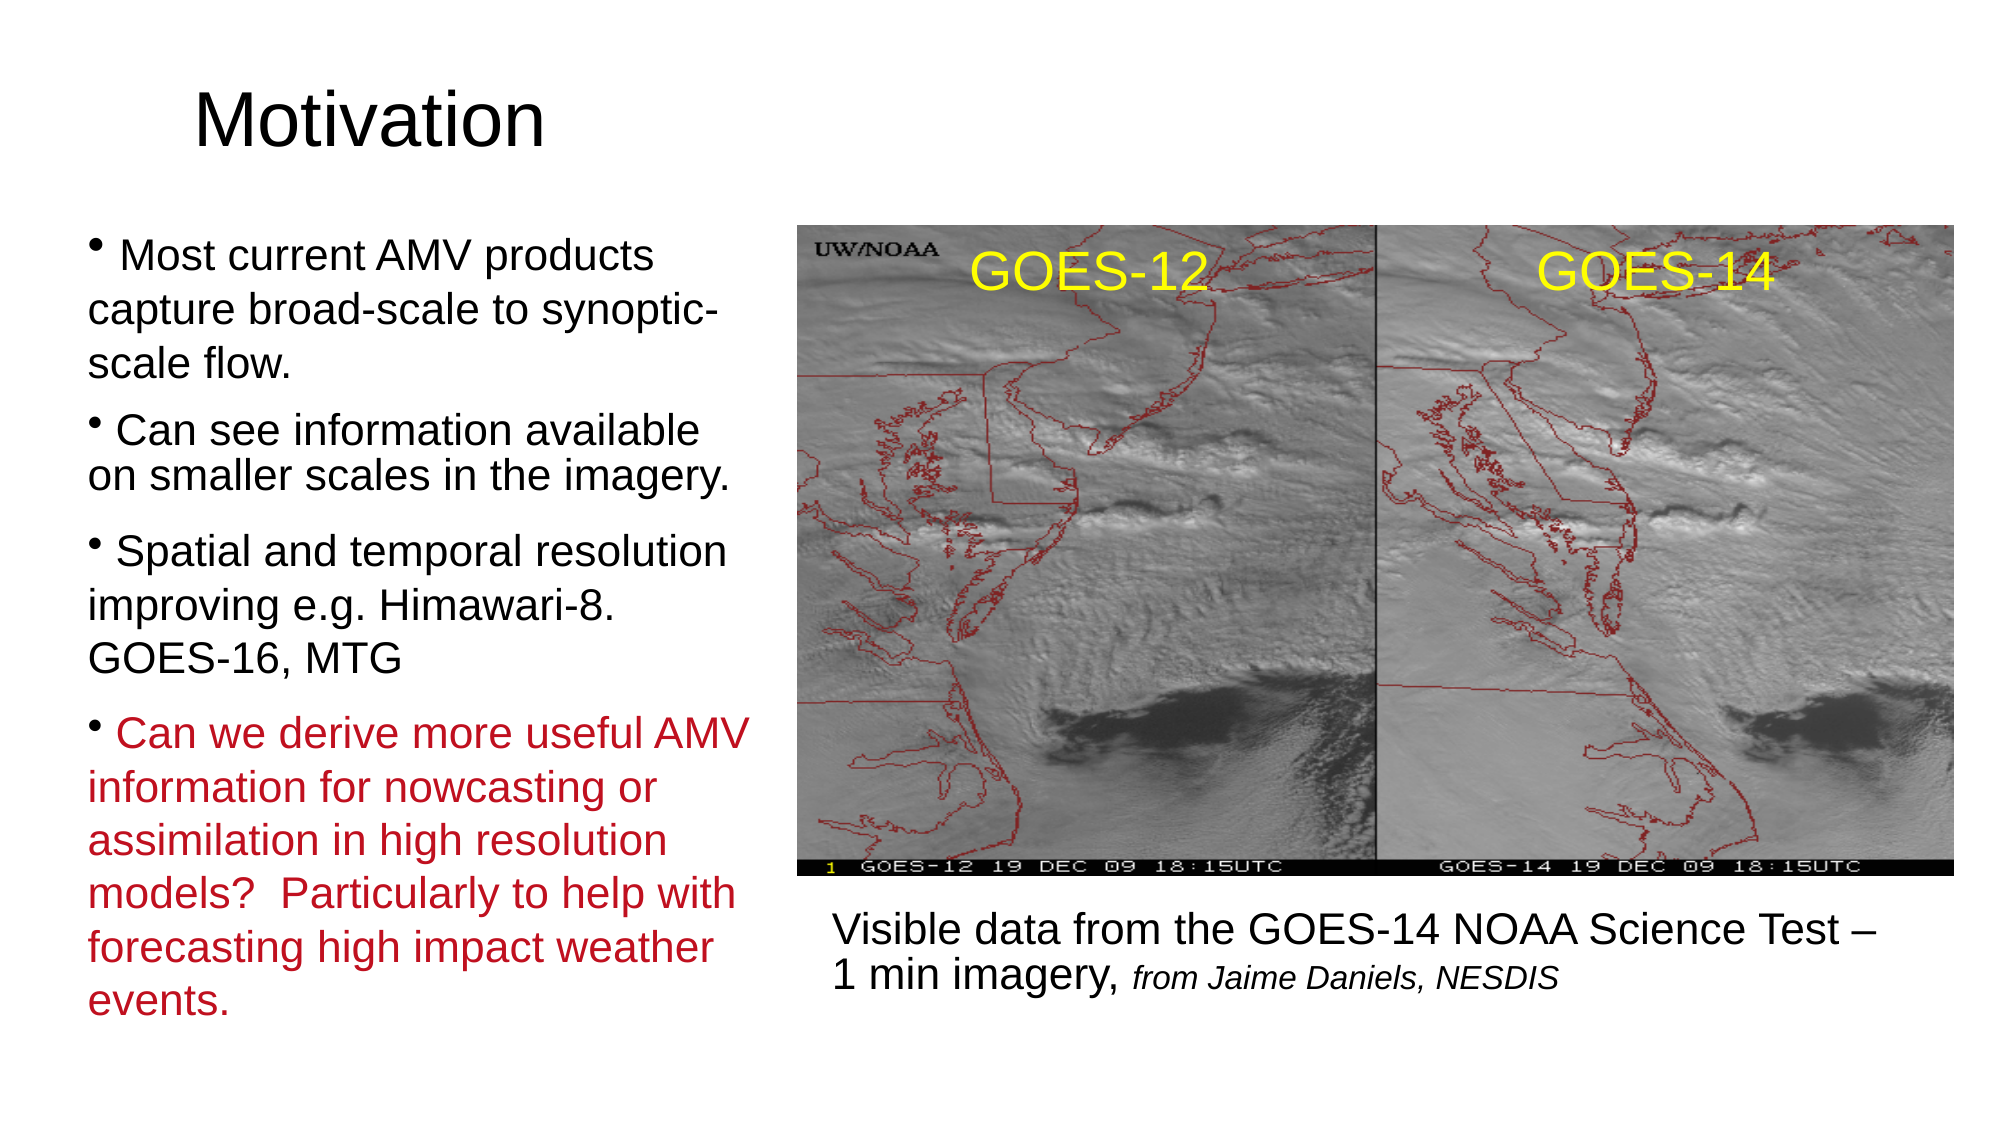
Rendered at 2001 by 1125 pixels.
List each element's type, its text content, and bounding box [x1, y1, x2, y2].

text_box Motivation [178, 60, 1877, 204]
text_box Most current AMV products capture broad-scale to synoptic-scale flow. Can see information available on smaller scales in the imagery. Spatial and temporal resolution improving e.g. Himawari-8. GOES-16, MTG Can we derive more useful AMV information for nowcasting or assimilation in high resolution models? Particularly to help with forecasting high impact weather events. [72, 213, 770, 1117]
text_box Visible data from the GOES-14 NOAA Science Test – 1 min imagery, from Jaime Daniels, NESDIS [817, 900, 1920, 1007]
picture [797, 225, 1954, 876]
